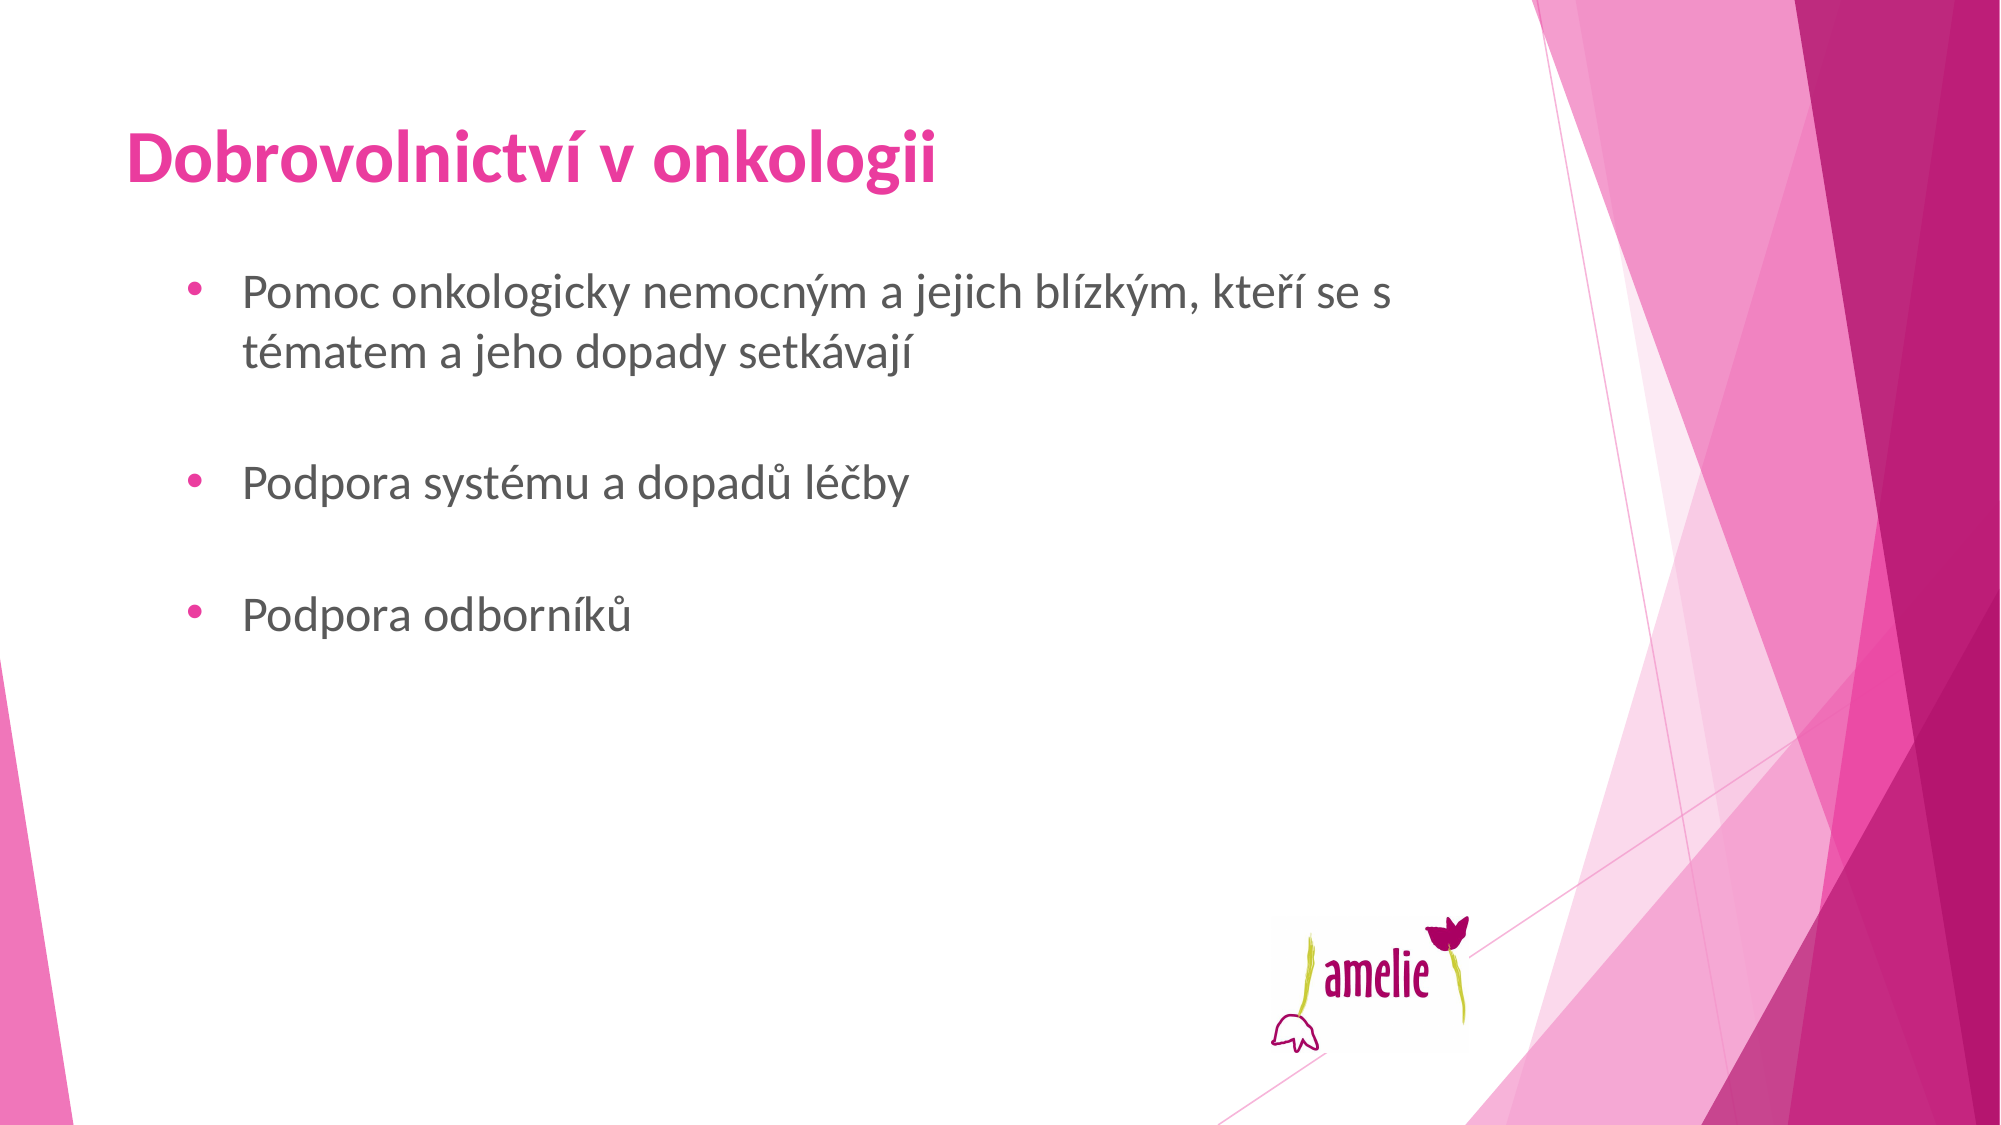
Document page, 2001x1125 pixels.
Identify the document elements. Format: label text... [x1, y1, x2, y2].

title Dobrovolnictví v onkologii [111, 99, 1522, 213]
picture [1271, 916, 1469, 1053]
list Pomoc onkologicky nemocným a jejich blízkým, kteří se s tématem a jeho dopady setkávají Podpora systému a dopadů léčby Podpora odborníků [171, 250, 1582, 888]
